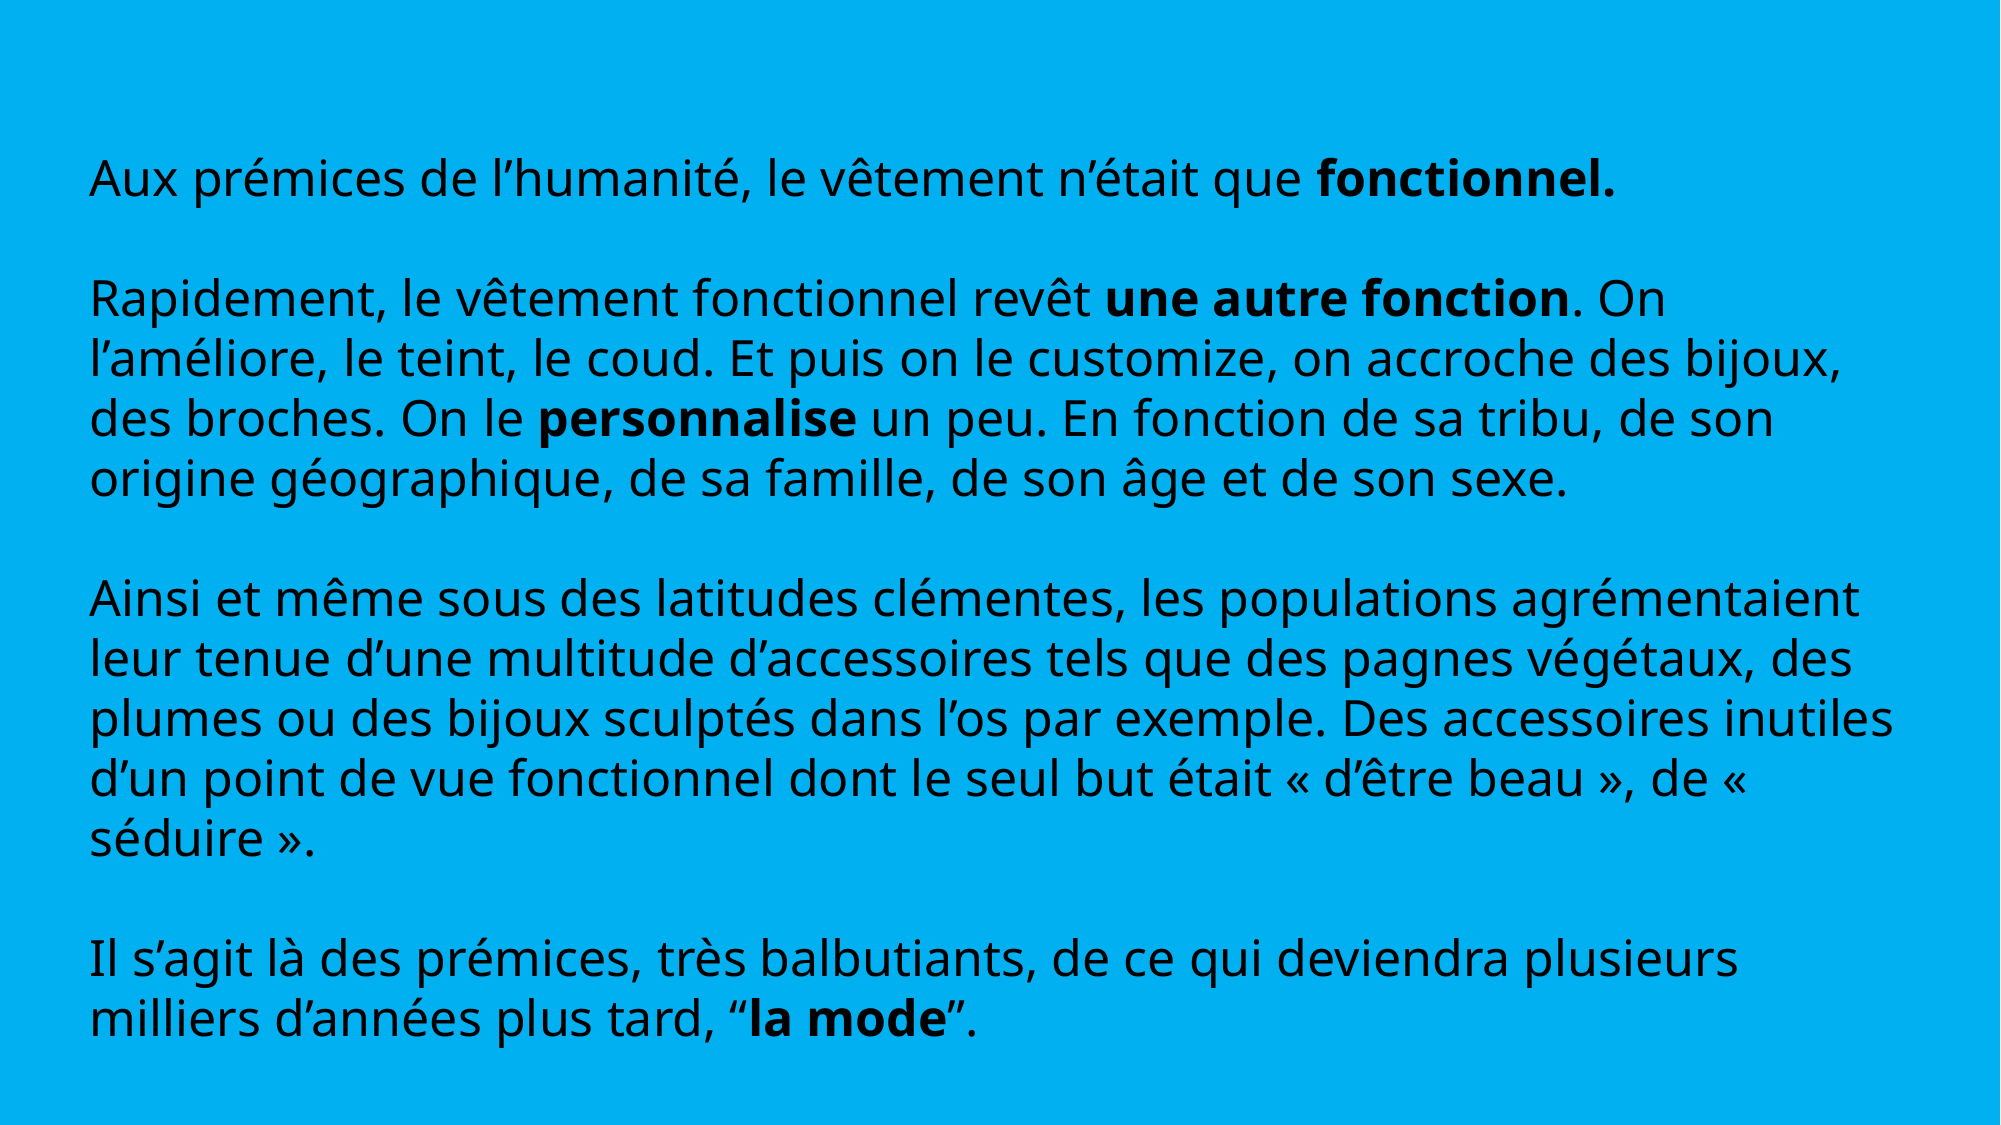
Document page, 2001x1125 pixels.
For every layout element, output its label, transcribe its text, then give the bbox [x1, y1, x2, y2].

text_box Aux prémices de l’humanité, le vêtement n’était que fonctionnel. Rapidement, le vêtement fonctionnel revêt une autre fonction. On l’améliore, le teint, le coud. Et puis on le customize, on accroche des bijoux, des broches. On le personnalise un peu. En fonction de sa tribu, de son origine géographique, de sa famille, de son âge et de son sexe. Ainsi et même sous des latitudes clémentes, les populations agrémentaient leur tenue d’une multitude d’accessoires tels que des pagnes végétaux, des plumes ou des bijoux sculptés dans l’os par exemple. Des accessoires inutiles d’un point de vue fonctionnel dont le seul but était « d’être beau », de « séduire ». Il s’agit là des prémices, très balbutiants, de ce qui deviendra plusieurs milliers d’années plus tard, “la mode”. [74, 139, 1923, 1054]
